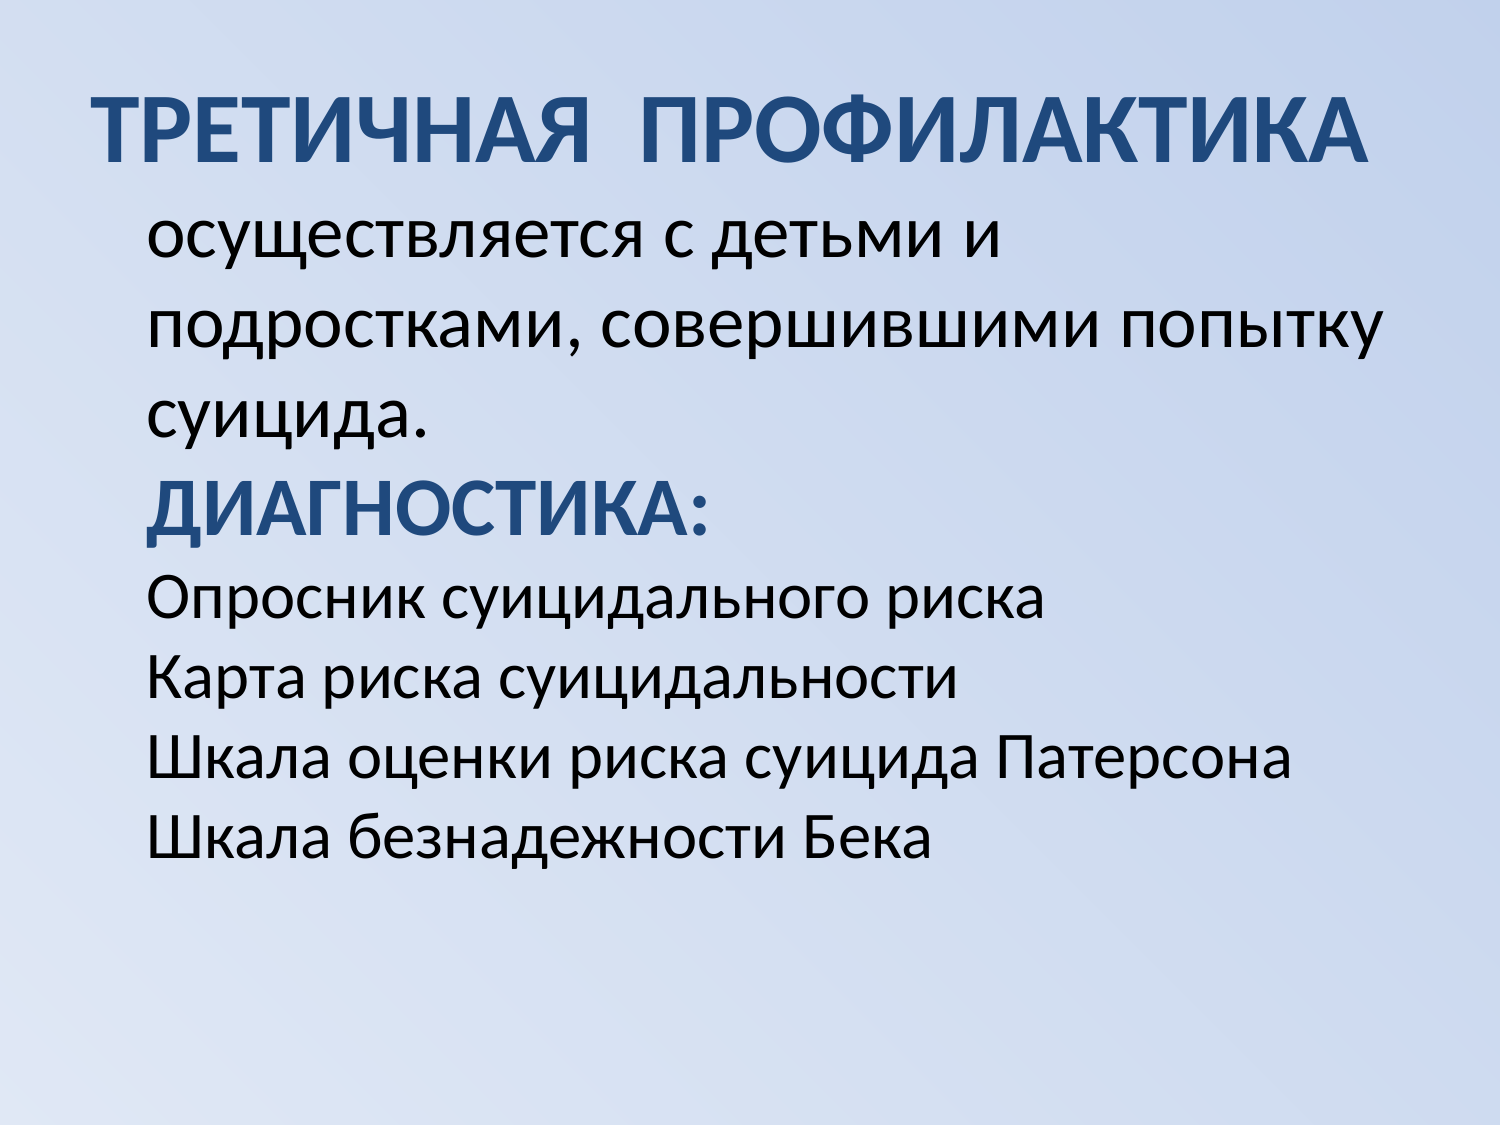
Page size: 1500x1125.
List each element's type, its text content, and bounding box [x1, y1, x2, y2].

list ТРЕТИЧНАЯ ПРОФИЛАКТИКА осуществляется с детьми и подростками, совершившими попытку суицида. ДИАГНОСТИКА: Опросник суицидального риска Карта риска суицидальности Шкала оценки риска суицида Патерсона Шкала безнадежности Бека [75, 54, 1425, 1005]
